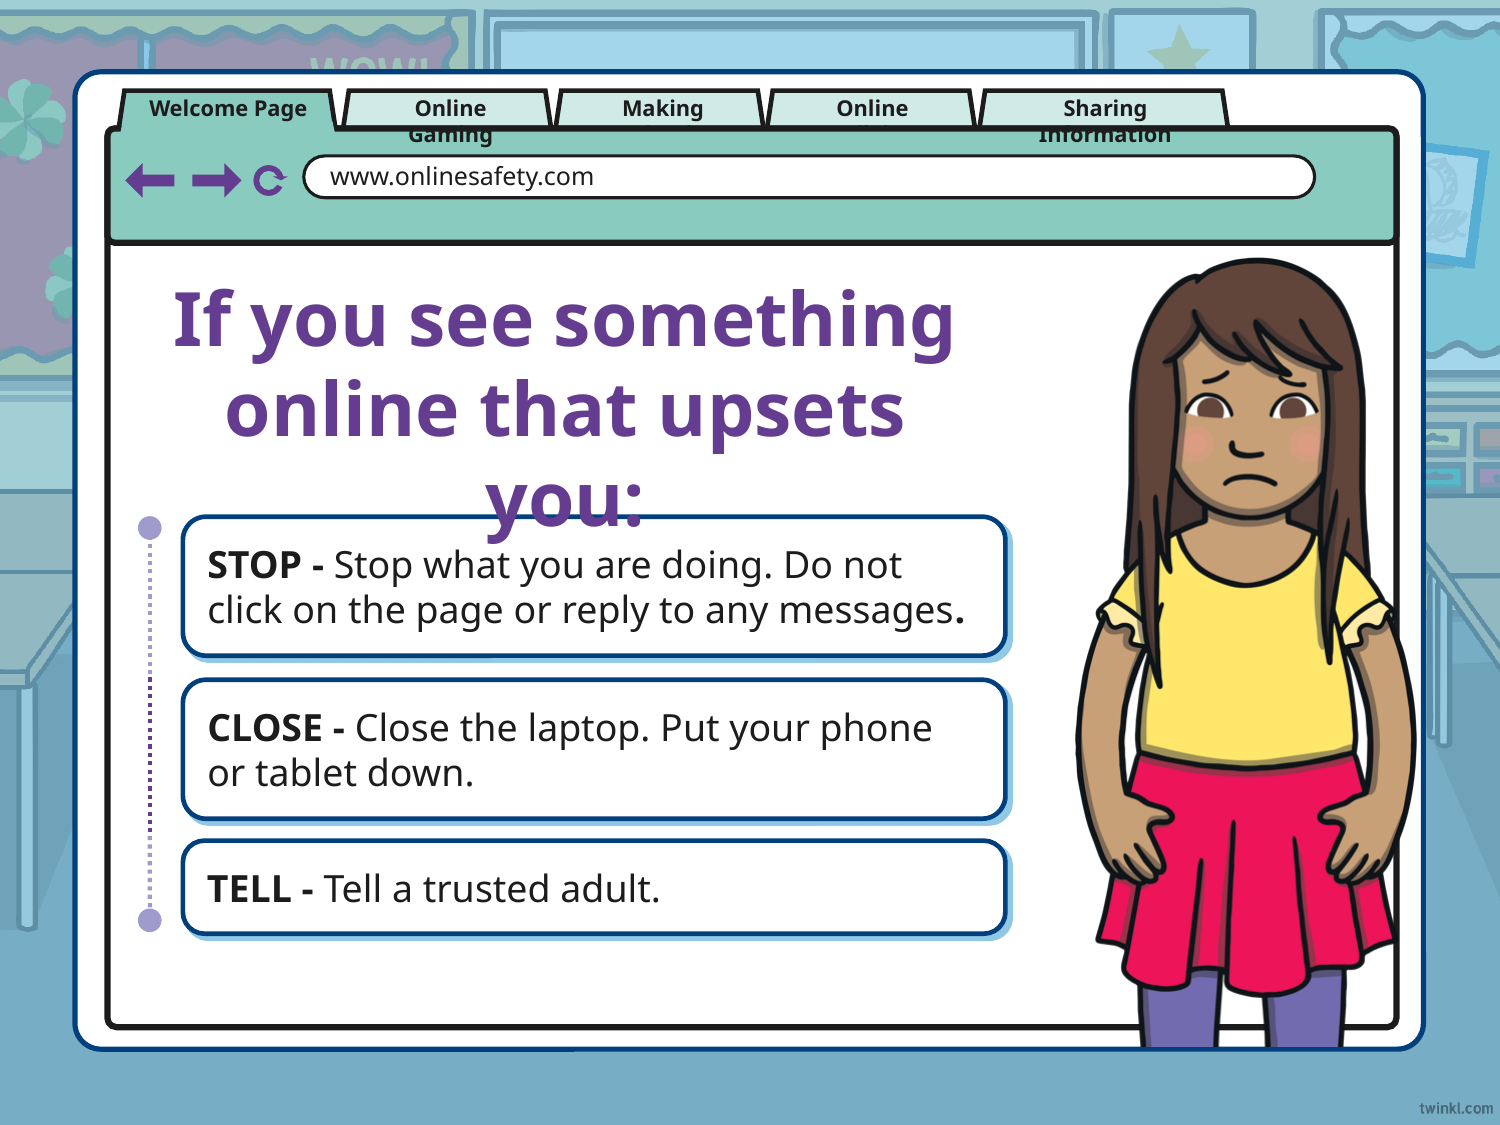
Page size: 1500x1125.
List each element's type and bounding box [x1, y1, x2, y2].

text_box [107, 87, 1397, 1028]
picture [0, 0, 1500, 1125]
